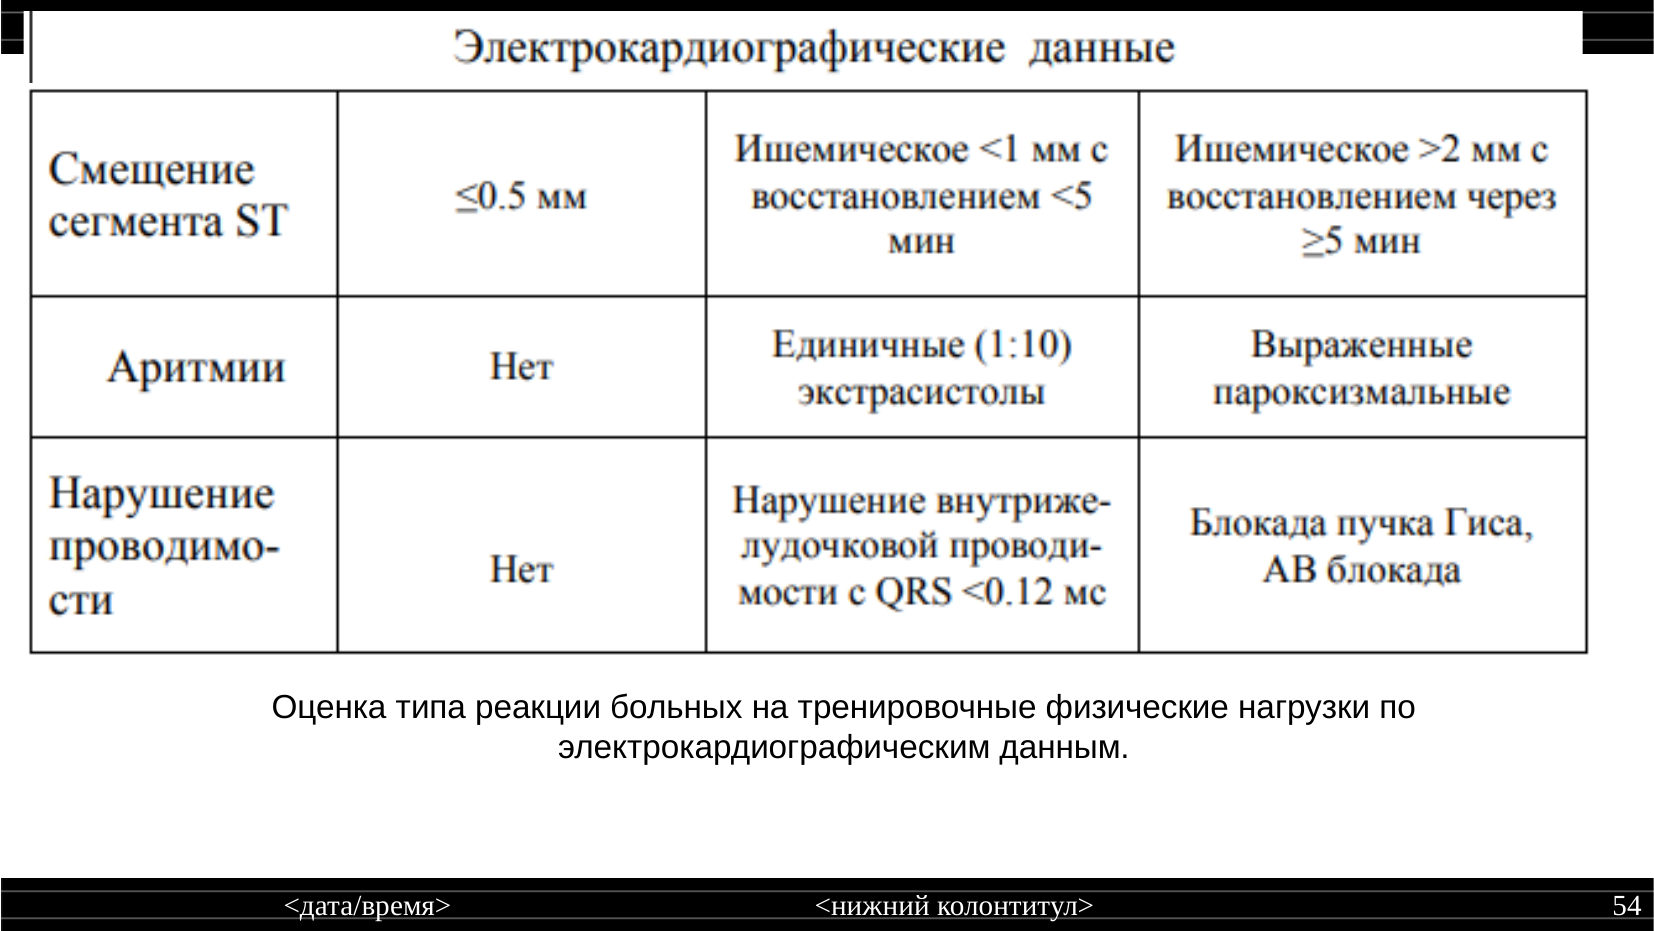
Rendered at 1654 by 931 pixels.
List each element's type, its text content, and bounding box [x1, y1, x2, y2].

picture [1, 878, 1654, 931]
picture [1, 0, 1654, 662]
text_box Оценка типа реакции больных на тренировочные физические нагрузки по электрокардиографическим данным. [106, 684, 1583, 815]
